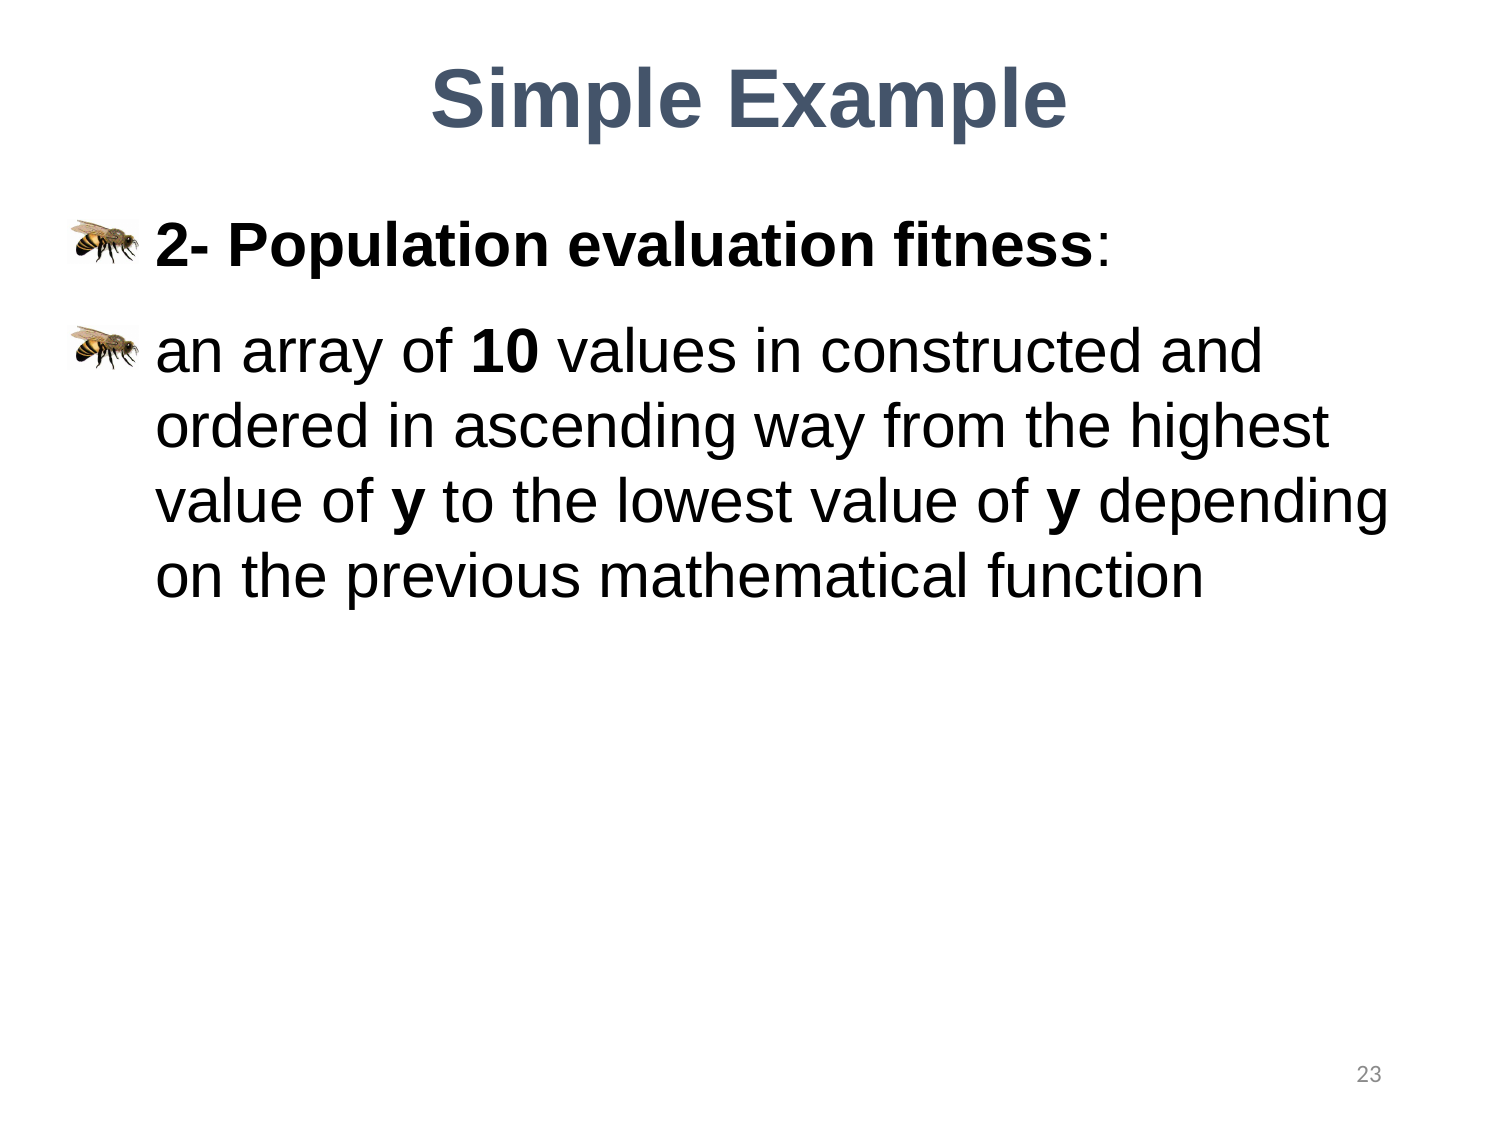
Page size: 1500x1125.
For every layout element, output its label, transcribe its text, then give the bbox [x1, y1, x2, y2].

text_box 2- Population evaluation fitness: an array of 10 values in constructed and ordered in ascending way from the highest value of y to the lowest value of y depending on the previous mathematical function [53, 196, 1436, 1024]
picture [67, 325, 139, 370]
text_box Simple Example [0, 0, 1500, 188]
slide_number 23 [1059, 1042, 1397, 1103]
picture [67, 219, 139, 264]
